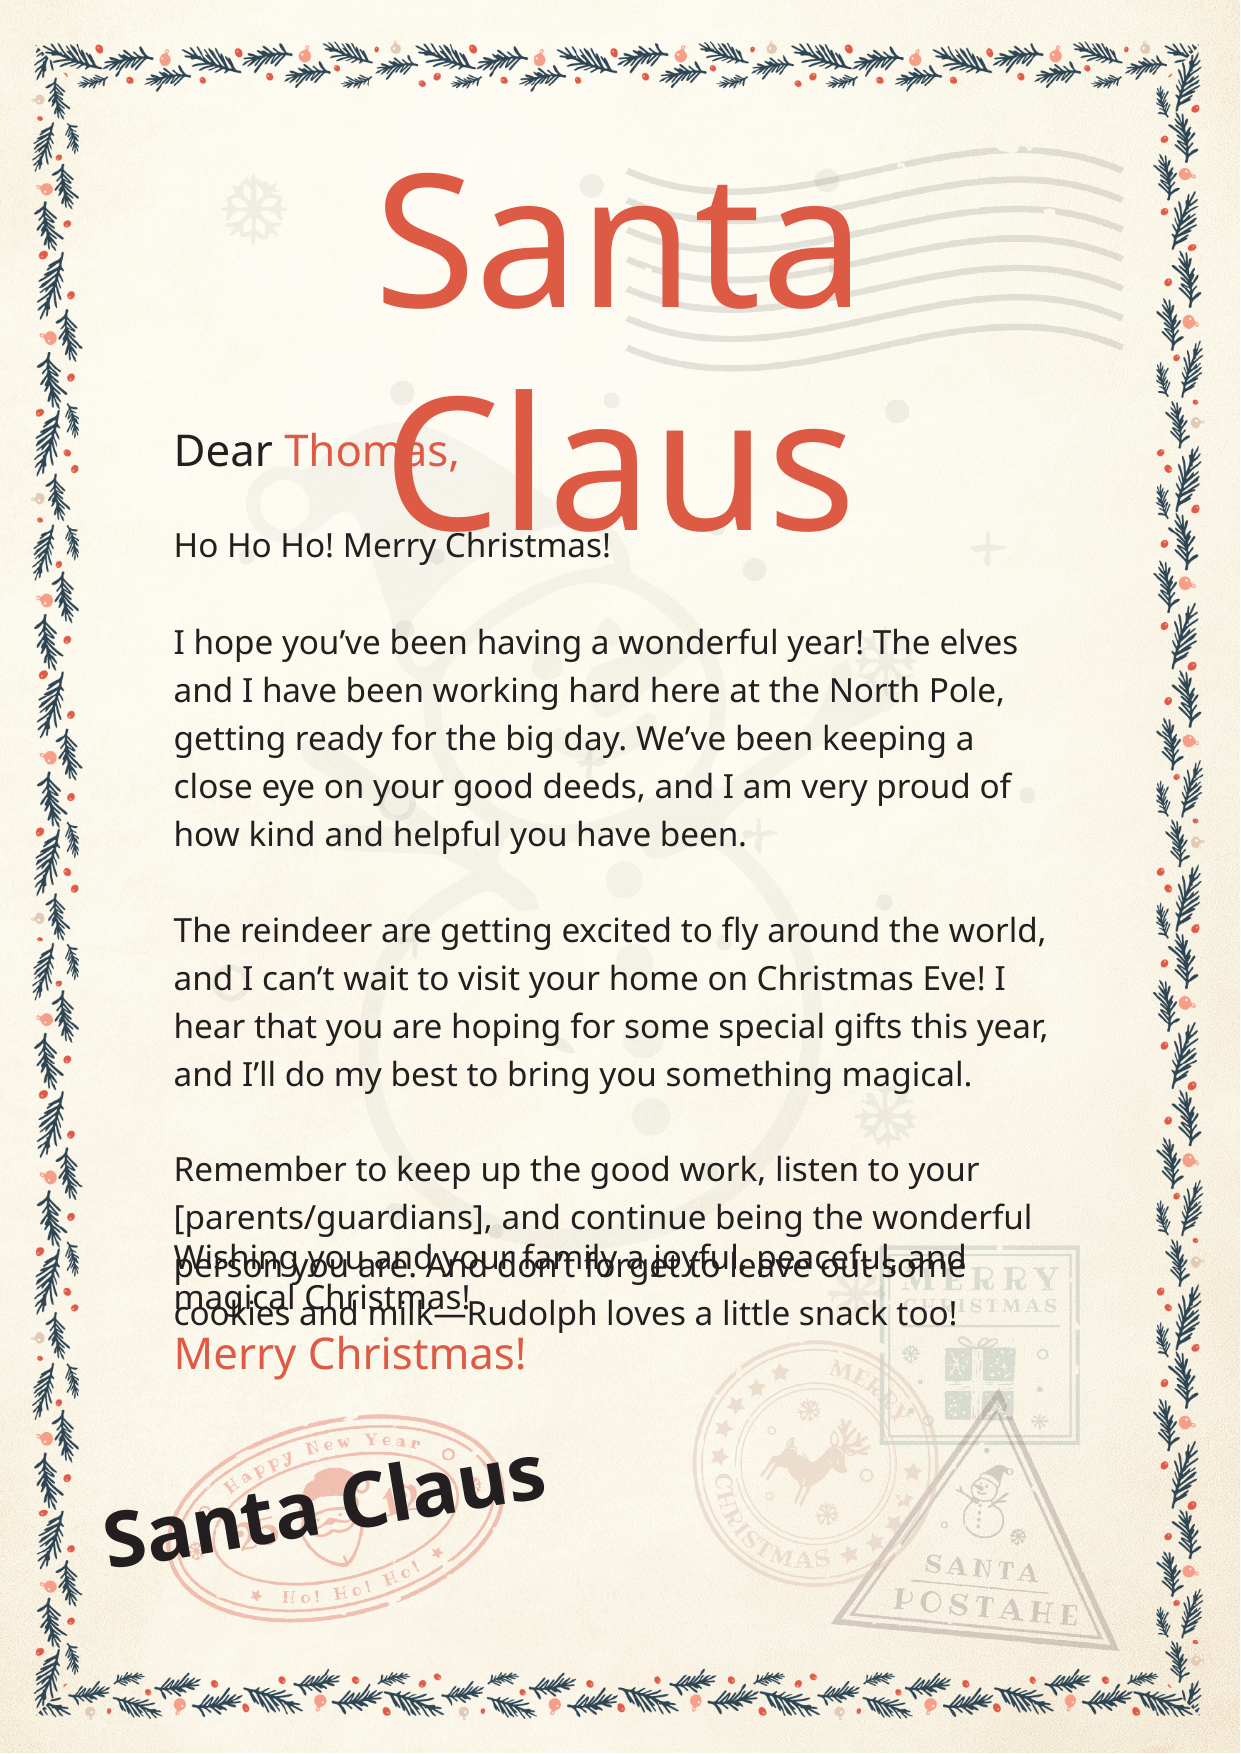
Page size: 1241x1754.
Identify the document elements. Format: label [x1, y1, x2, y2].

text_box [0, 0, 1241, 1754]
text_box [691, 1245, 1120, 1651]
text_box [93, 1413, 555, 1624]
text_box [173, 422, 1064, 1379]
text_box [120, 122, 1124, 372]
